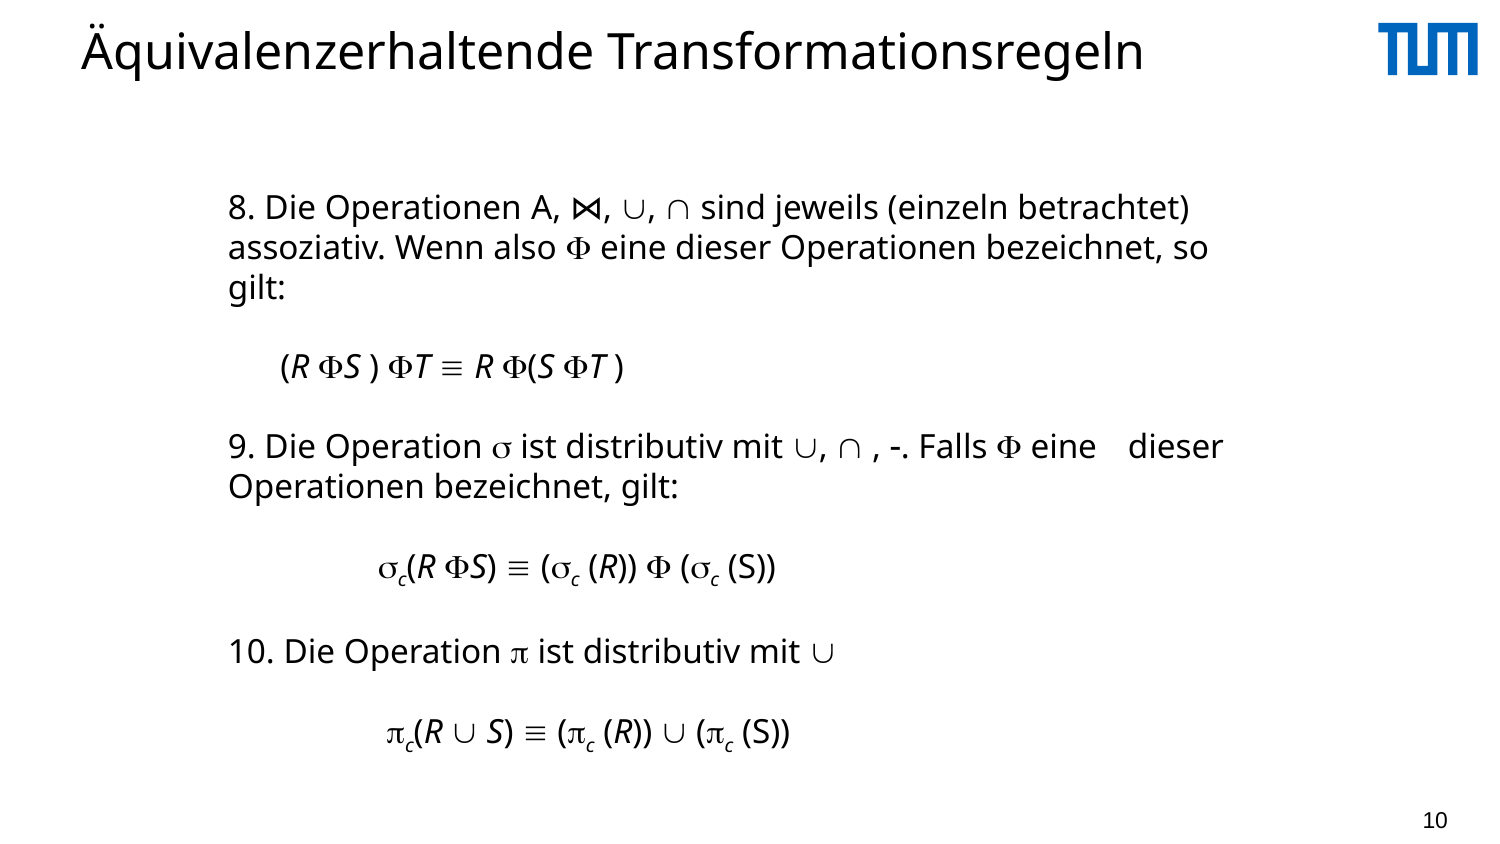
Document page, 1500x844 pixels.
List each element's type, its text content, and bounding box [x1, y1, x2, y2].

list 8. Die Operationen A, ⋈, ,  sind jeweils (einzeln betrachtet) assoziativ. Wenn also  eine dieser Operationen bezeichnet, so gilt: (R S ) T  R (S T ) 9. Die Operation  ist distributiv mit ,  , . Falls  eine dieser Operationen bezeichnet, gilt: c(R S)  (c (R))  (c (S)) 10. Die Operation  ist distributiv mit  c(R  S)  (c (R))  (c (S)) [216, 140, 1284, 713]
slide_number 10 [1111, 796, 1448, 842]
title Äquivalenzerhaltende Transformationsregeln [70, 0, 1376, 115]
